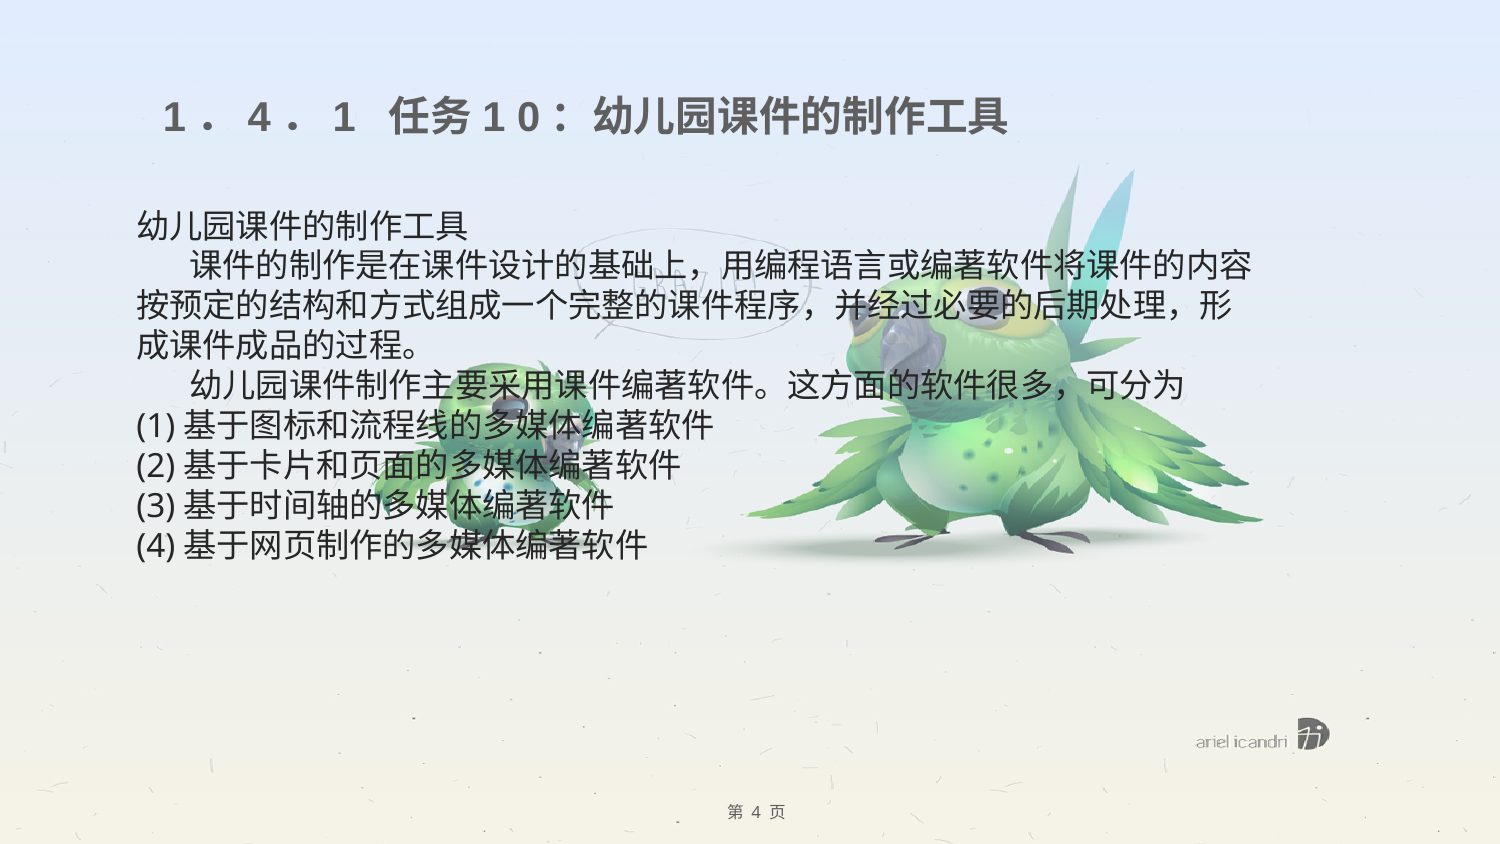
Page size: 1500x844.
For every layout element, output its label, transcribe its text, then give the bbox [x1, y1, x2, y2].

text_box 第 4 页 [712, 788, 801, 829]
text_box 幼儿园课件的制作工具 课件的制作是在课件设计的基础上，用编程语言或编著软件将课件的内容按预定的结构和方式组成一个完整的课件程序，并经过必要的后期处理，形成课件成品的过程。 幼儿园课件制作主要采用课件编著软件。这方面的软件很多，可分为 (1)基于图标和流程线的多媒体编著软件 (2)基于卡片和页面的多媒体编著软件 (3)基于时间轴的多媒体编著软件 (4)基于网页制作的多媒体编著软件 [121, 197, 1282, 612]
text_box 1．4．1 任务1 0：幼儿园课件的制作工具 [148, 66, 1105, 147]
picture [0, 718, 1500, 844]
